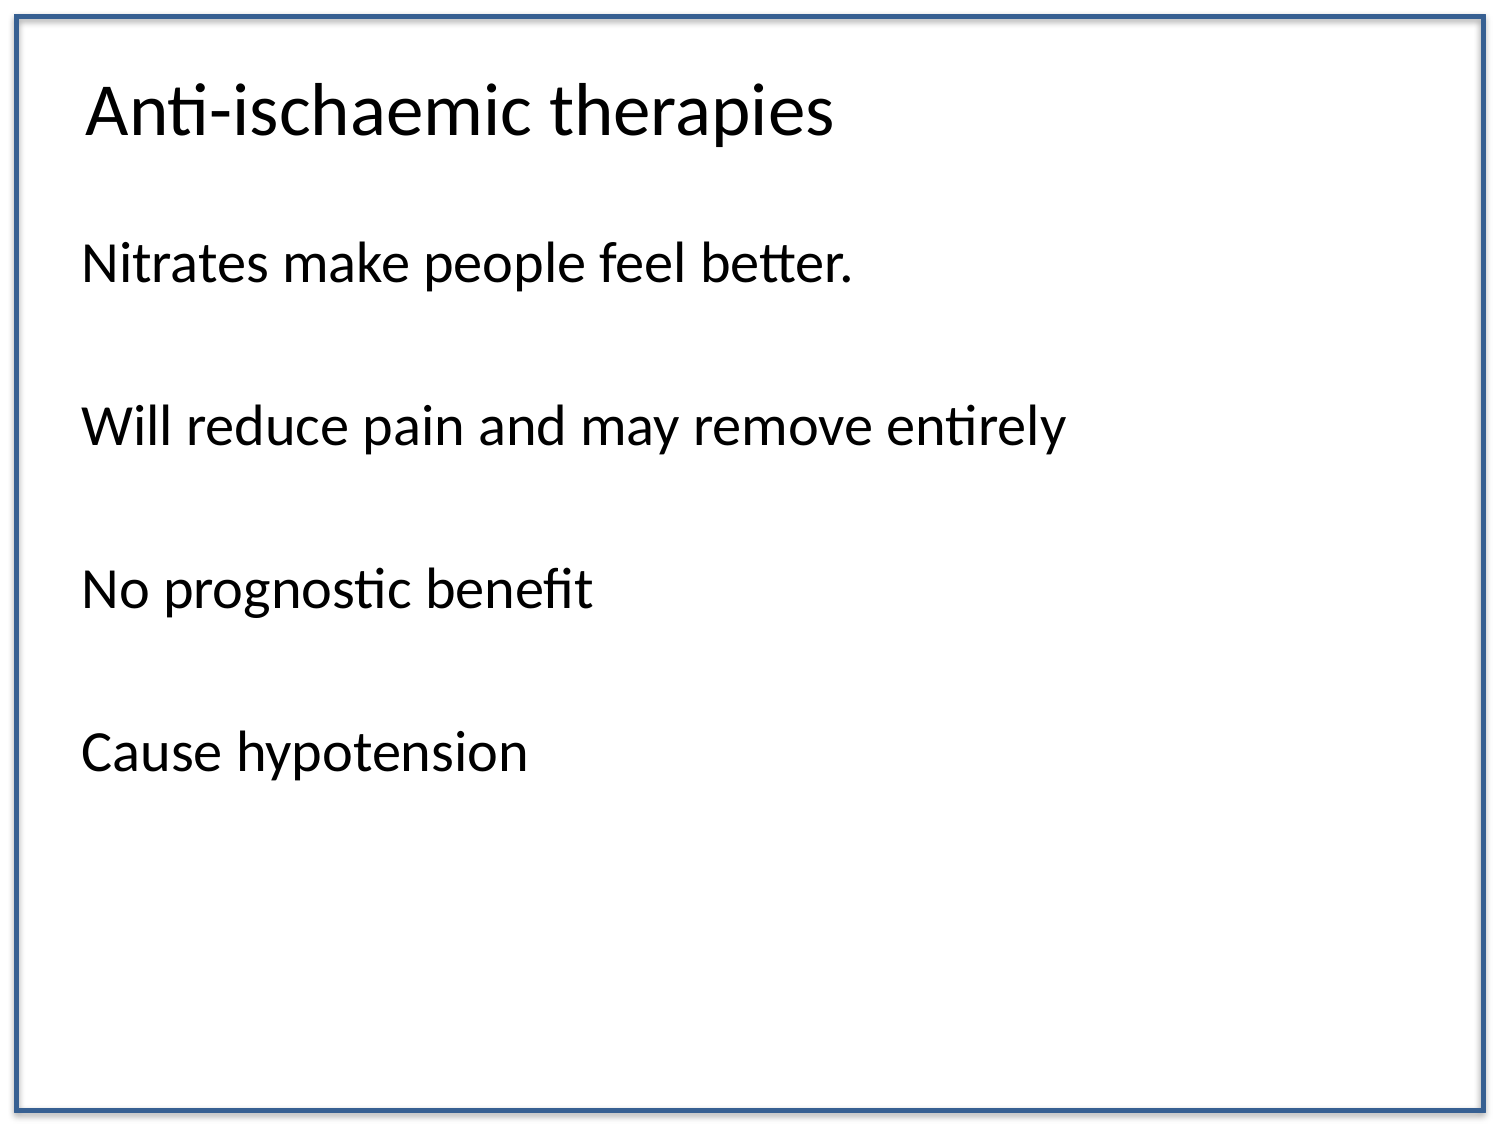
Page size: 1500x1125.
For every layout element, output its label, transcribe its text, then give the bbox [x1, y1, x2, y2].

text_box [14, 14, 1486, 1113]
list Nitrates make people feel better. Will reduce pain and may remove entirely No prognostic benefit Cause hypotension [66, 216, 1417, 960]
title Anti-ischaemic therapies [70, 27, 1421, 200]
